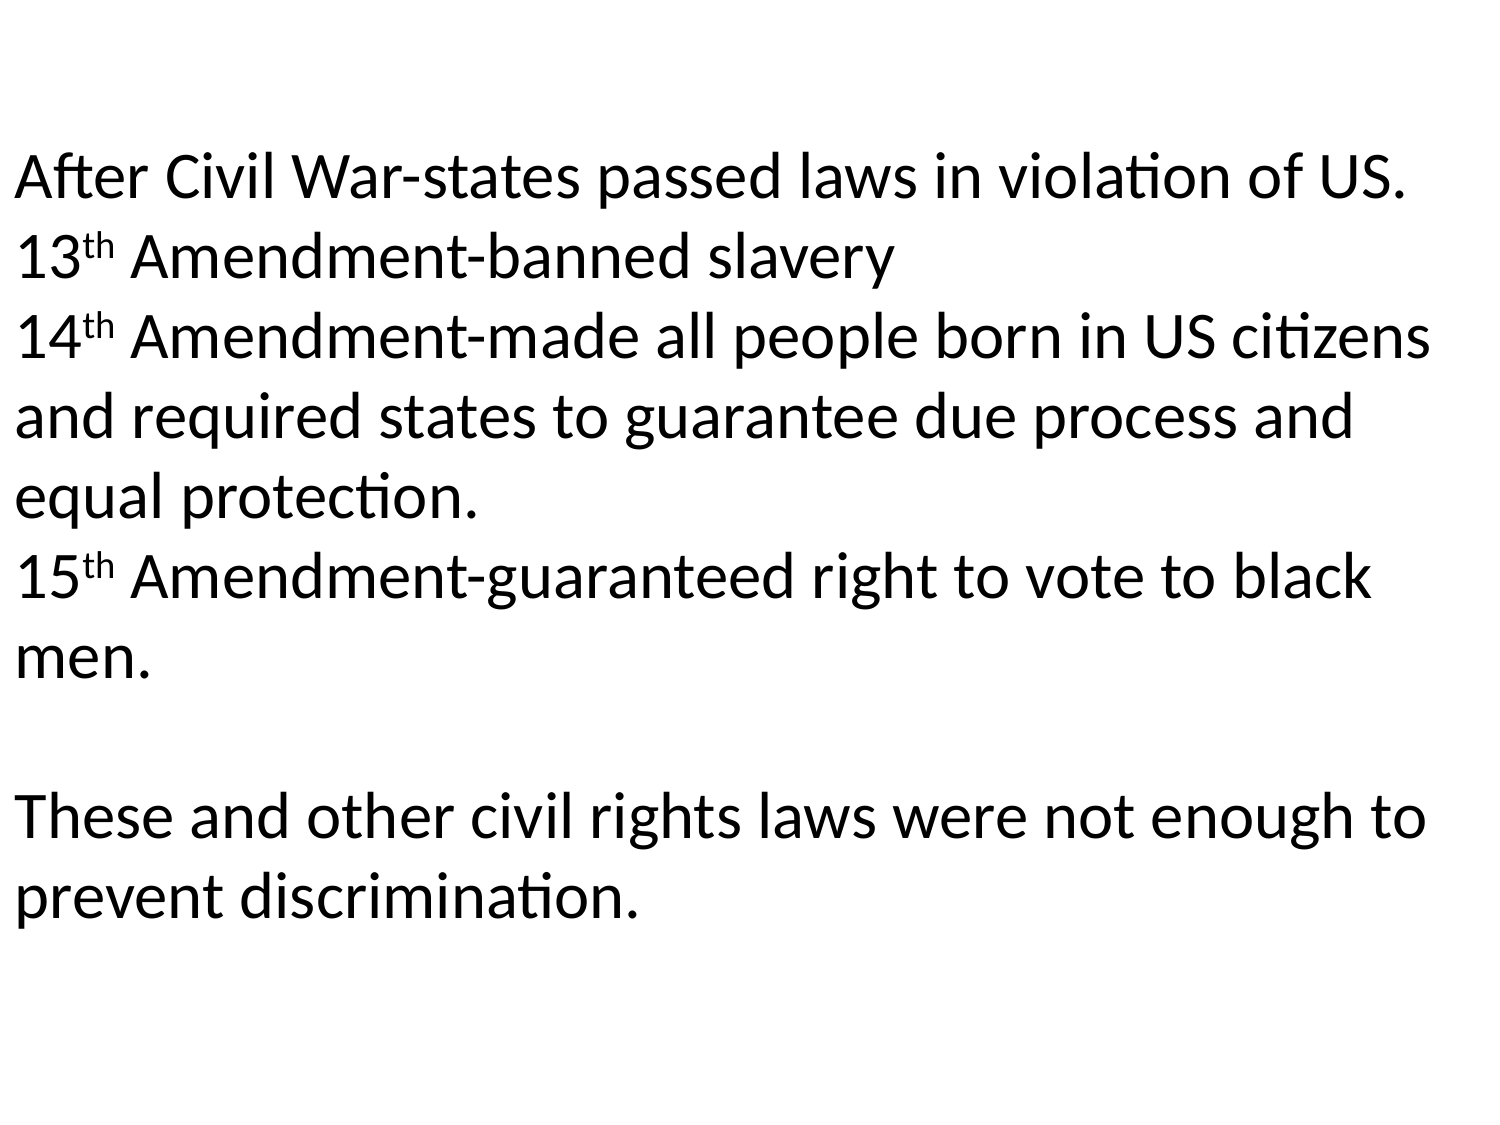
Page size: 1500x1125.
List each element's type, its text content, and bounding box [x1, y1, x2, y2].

text_box After Civil War-states passed laws in violation of US. 13th Amendment-banned slavery 14th Amendment-made all people born in US citizens and required states to guarantee due process and equal protection. 15th Amendment-guaranteed right to vote to black men. These and other civil rights laws were not enough to prevent discrimination. [0, 124, 1475, 940]
